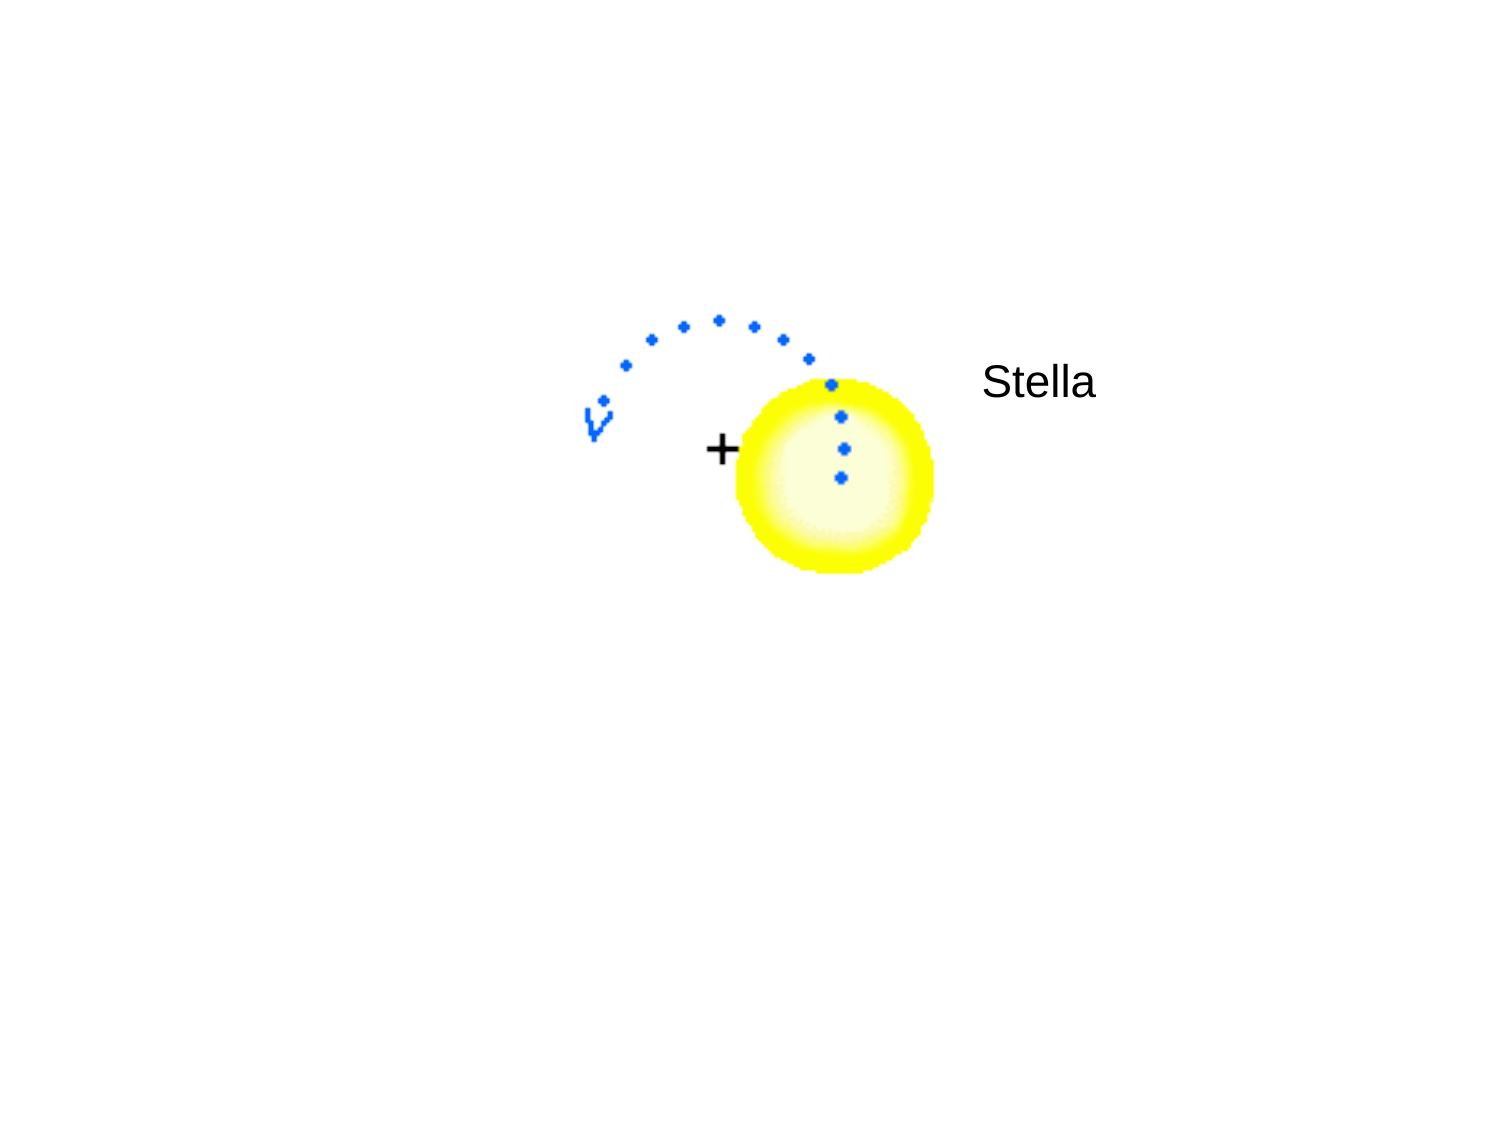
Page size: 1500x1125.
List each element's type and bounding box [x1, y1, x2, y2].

picture [345, 264, 1298, 893]
